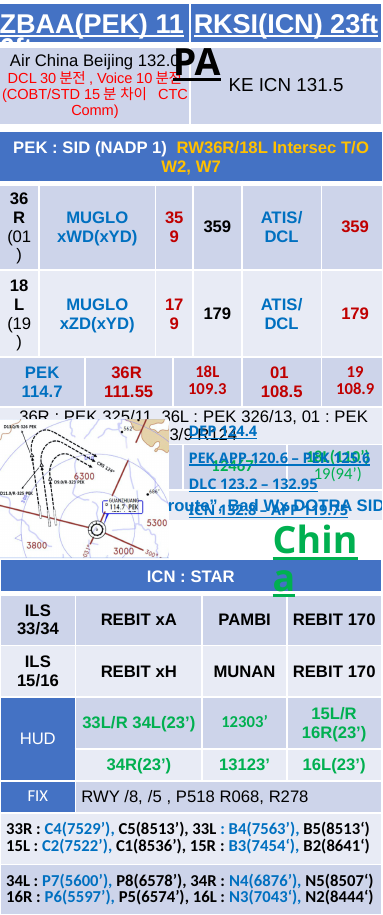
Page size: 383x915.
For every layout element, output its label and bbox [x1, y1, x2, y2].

table_cell [156, 271, 192, 356]
table_cell [288, 750, 381, 780]
table_cell [194, 186, 241, 269]
table_cell [1, 596, 75, 645]
table_cell [0, 358, 84, 406]
table_cell [76, 782, 381, 812]
table_cell [243, 271, 321, 356]
table_cell [0, 48, 189, 124]
table_cell [0, 271, 38, 356]
table_cell [288, 698, 381, 748]
table_cell [40, 271, 155, 356]
table_cell [86, 358, 172, 406]
table_cell [194, 271, 241, 356]
table_cell [1, 865, 381, 914]
table_cell [76, 698, 201, 748]
table_header [0, 132, 382, 181]
table_cell [76, 596, 201, 645]
table_cell [191, 48, 381, 124]
table_cell [322, 358, 382, 406]
text_box [173, 407, 382, 568]
table_cell [322, 271, 382, 356]
table_cell [40, 186, 155, 269]
table_cell [1, 814, 381, 864]
table_cell [243, 186, 321, 269]
table_cell [0, 186, 38, 269]
table_cell [156, 186, 192, 269]
table_cell [76, 750, 201, 780]
table_header [191, 4, 381, 42]
table_cell [1, 646, 75, 696]
table_cell [203, 596, 286, 645]
table_header [1, 560, 381, 591]
table_cell [0, 408, 173, 444]
table_cell [203, 646, 286, 696]
table_cell [1, 782, 75, 812]
table_cell [288, 596, 381, 645]
picture [0, 419, 170, 561]
table_cell [76, 646, 201, 696]
table_cell [203, 698, 286, 748]
table_cell [1, 698, 75, 780]
table_cell [322, 186, 382, 269]
table_cell [243, 358, 321, 406]
text_box [143, 37, 250, 89]
table_cell [174, 358, 241, 406]
table_header [0, 4, 189, 42]
table_cell [203, 750, 286, 780]
table_cell [288, 646, 381, 696]
